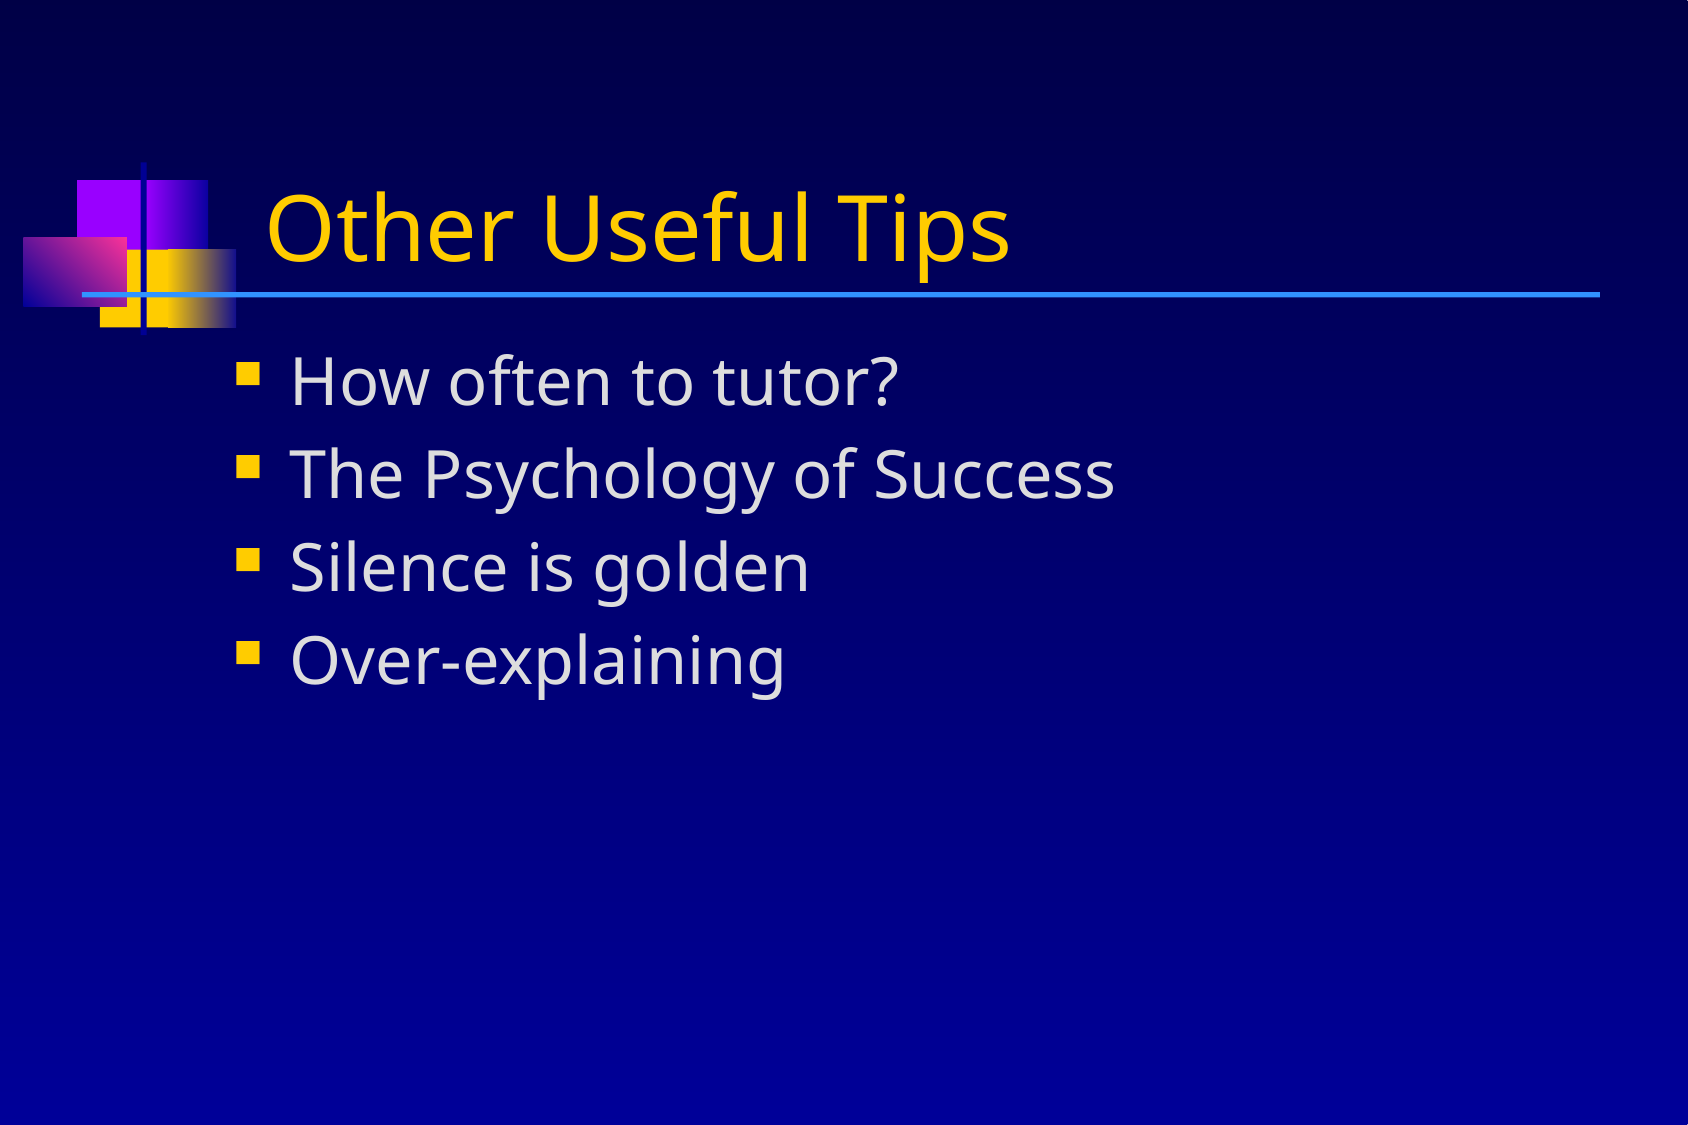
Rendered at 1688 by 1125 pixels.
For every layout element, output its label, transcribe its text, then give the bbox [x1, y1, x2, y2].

list How often to tutor? The Psychology of Success Silence is golden Over-explaining [217, 330, 1653, 1007]
title Other Useful Tips [249, 99, 1688, 288]
